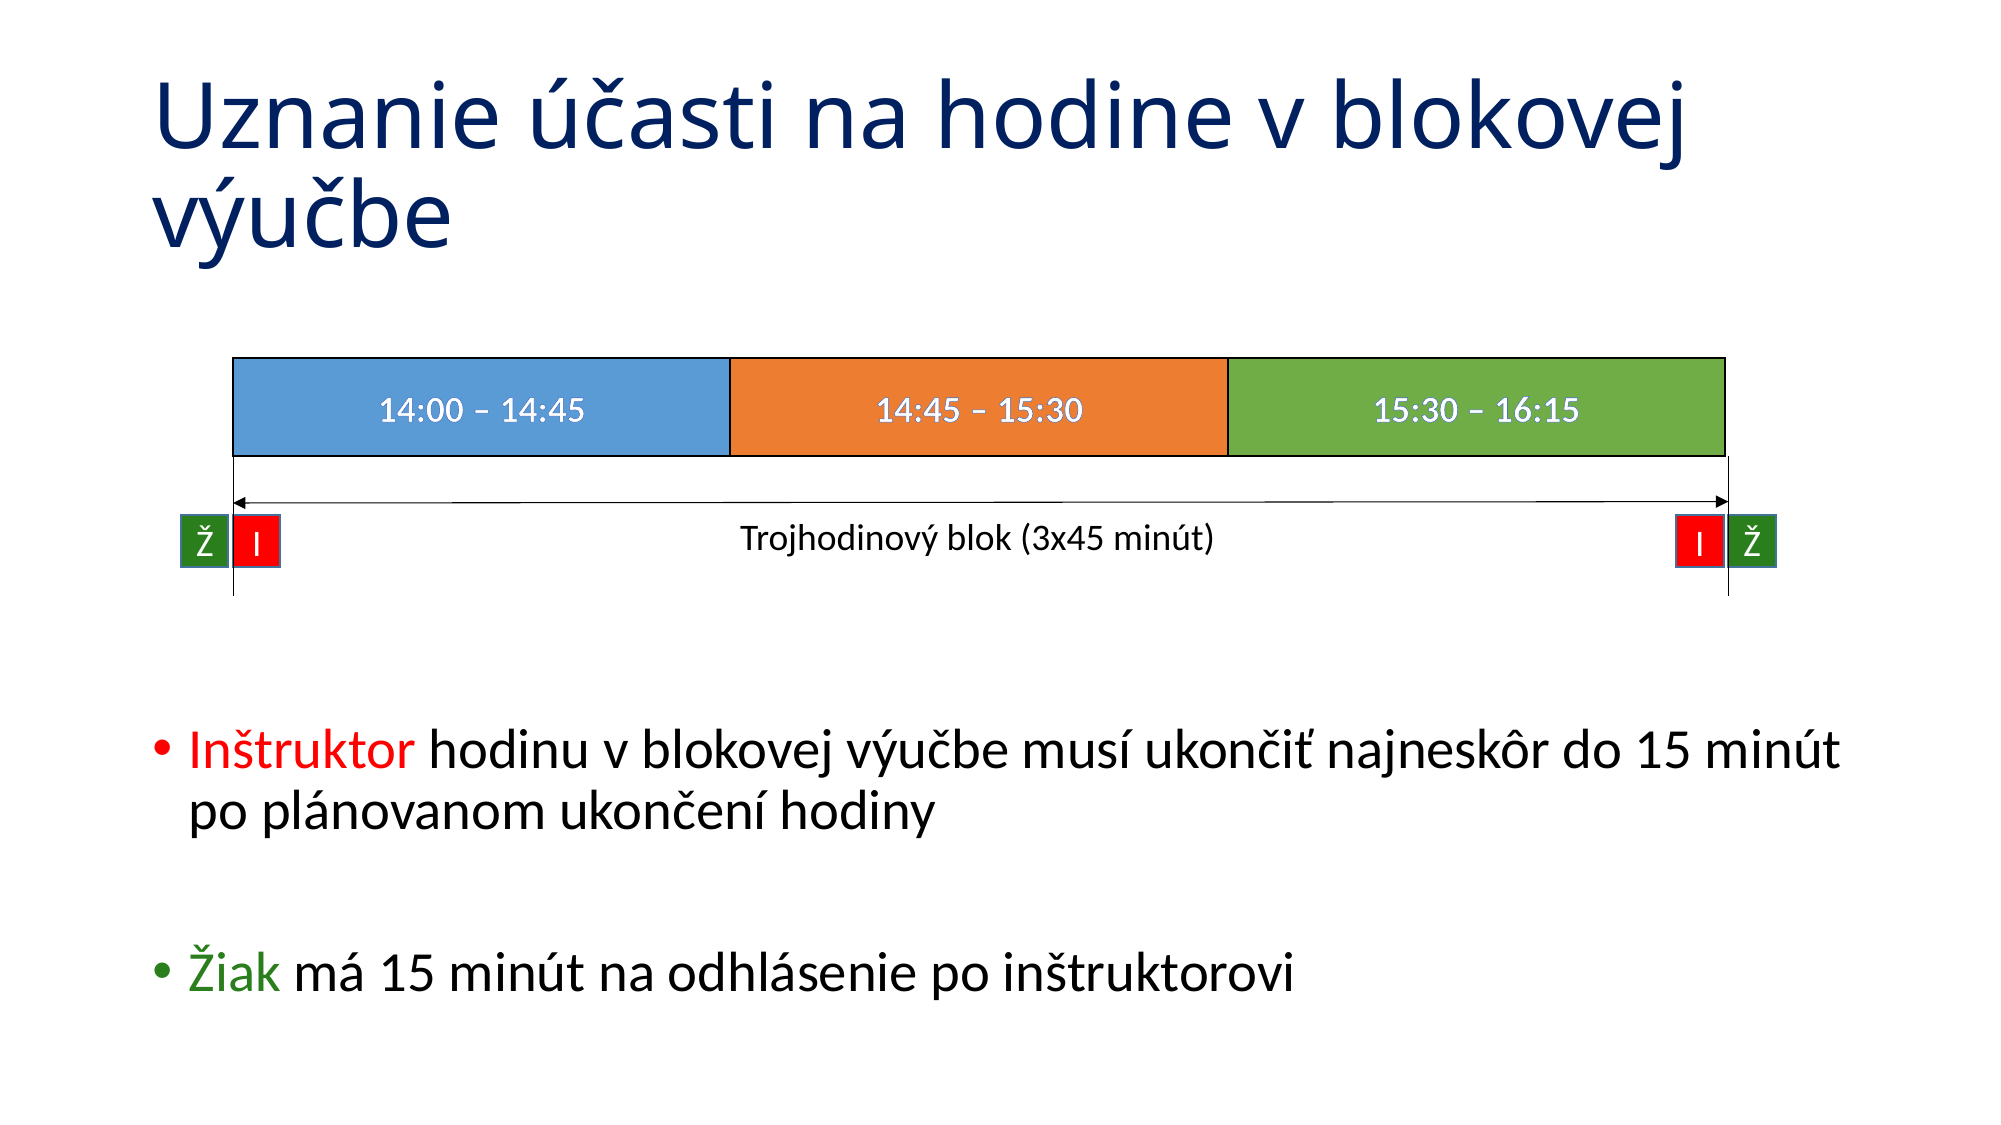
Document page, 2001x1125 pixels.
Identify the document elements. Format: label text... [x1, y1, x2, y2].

list Inštruktor hodinu v blokovej výučbe musí ukončiť najneskôr do 15 minút po plánovanom ukončení hodiny Žiak má 15 minút na odhlásenie po inštruktorovi [137, 299, 1863, 1014]
text_box Trojhodinový blok (3x45 minút) [615, 503, 1340, 568]
text_box Ž [180, 514, 229, 568]
title Uznanie účasti na hodine v blokovej výučbe [137, 59, 1863, 278]
text_box I [234, 514, 281, 568]
text_box 15:30 – 16:15 [1227, 357, 1726, 457]
text_box 14:00 – 14:45 [232, 357, 729, 457]
text_box I [1675, 514, 1725, 568]
text_box 14:45 – 15:30 [729, 357, 1227, 457]
text_box Ž [1729, 514, 1777, 568]
